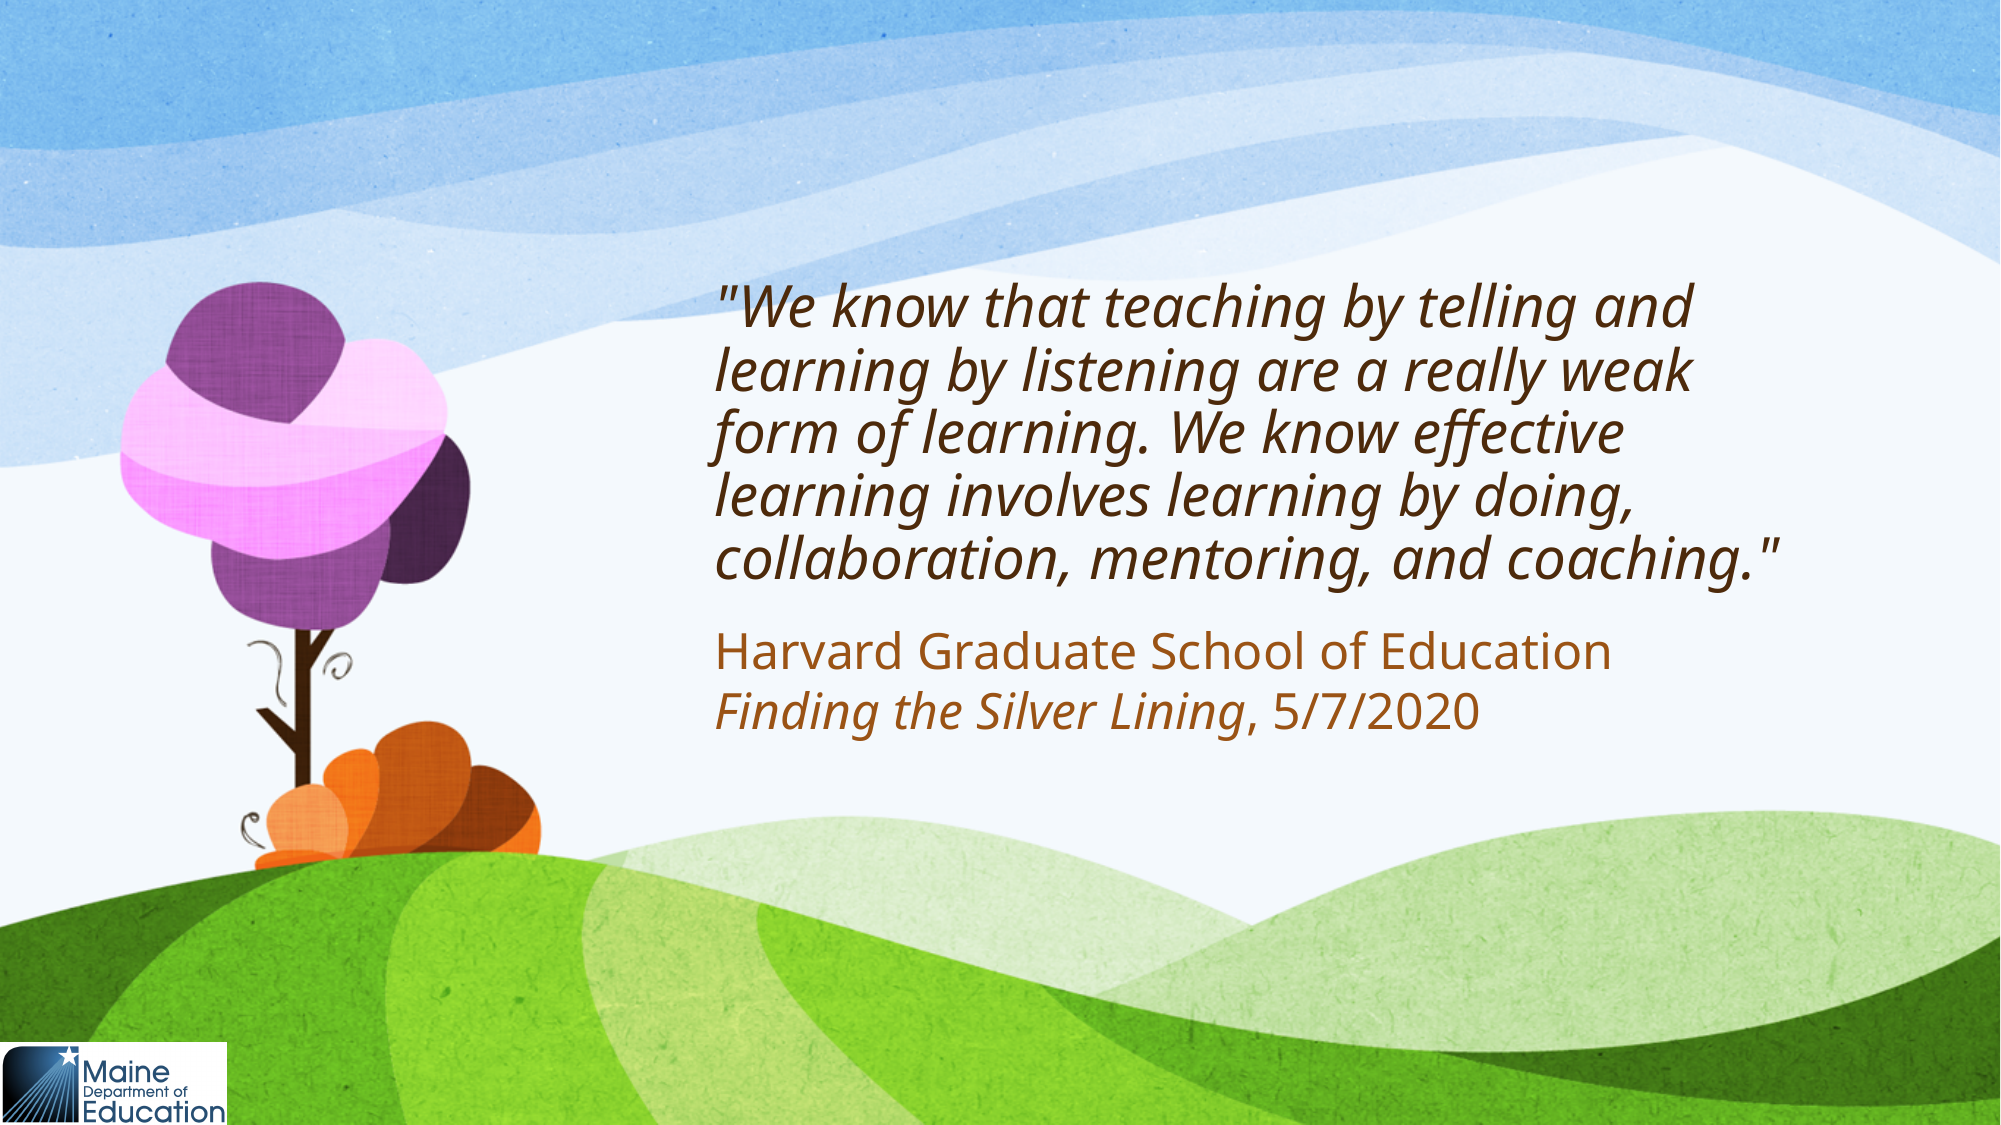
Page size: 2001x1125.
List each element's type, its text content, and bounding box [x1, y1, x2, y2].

title "We know that teaching by telling and learning by listening are a really weak form of learning. We know effective learning involves learning by doing, collaboration, mentoring, and coaching." [699, 299, 1825, 600]
picture [0, 0, 2001, 1125]
list Harvard Graduate School of Education Finding the Silver Lining, 5/7/2020 [699, 612, 1825, 763]
